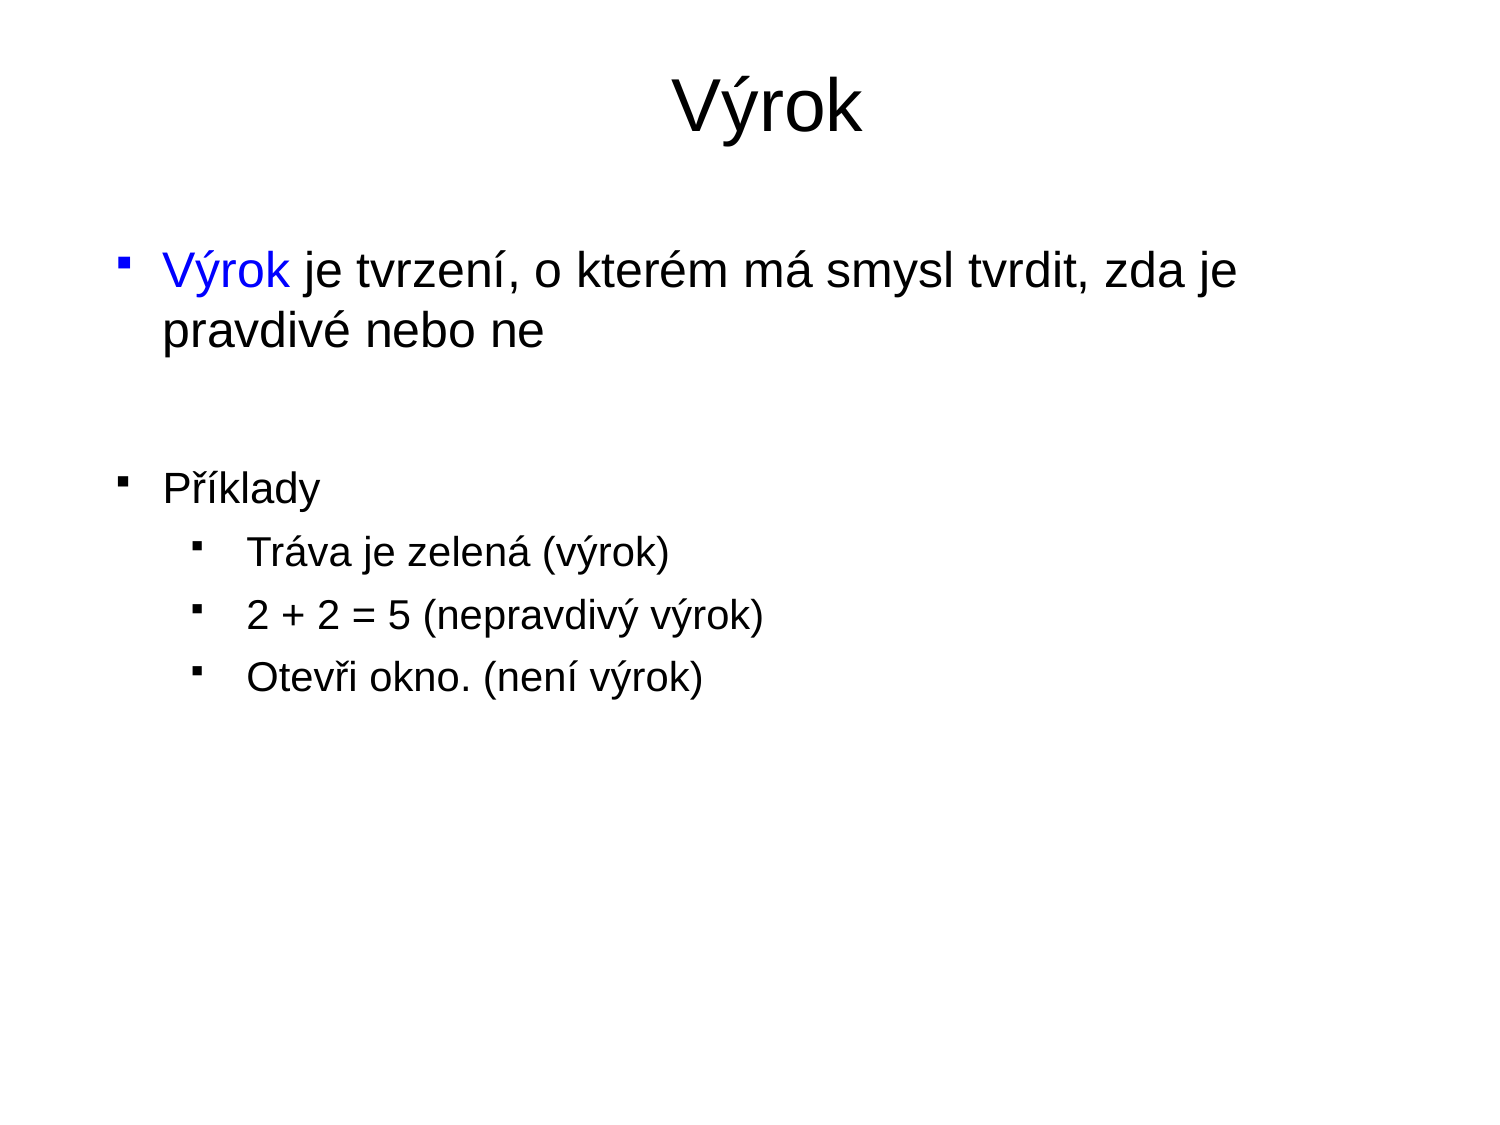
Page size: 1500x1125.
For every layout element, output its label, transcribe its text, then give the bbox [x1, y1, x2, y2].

title Výrok [135, 19, 1400, 195]
list Výrok je tvrzení, o kterém má smysl tvrdit, zda je pravdivé nebo ne Příklady Tráva je zelená (výrok) 2 + 2 = 5 (nepravdivý výrok) Otevři okno. (není výrok) [100, 229, 1400, 973]
